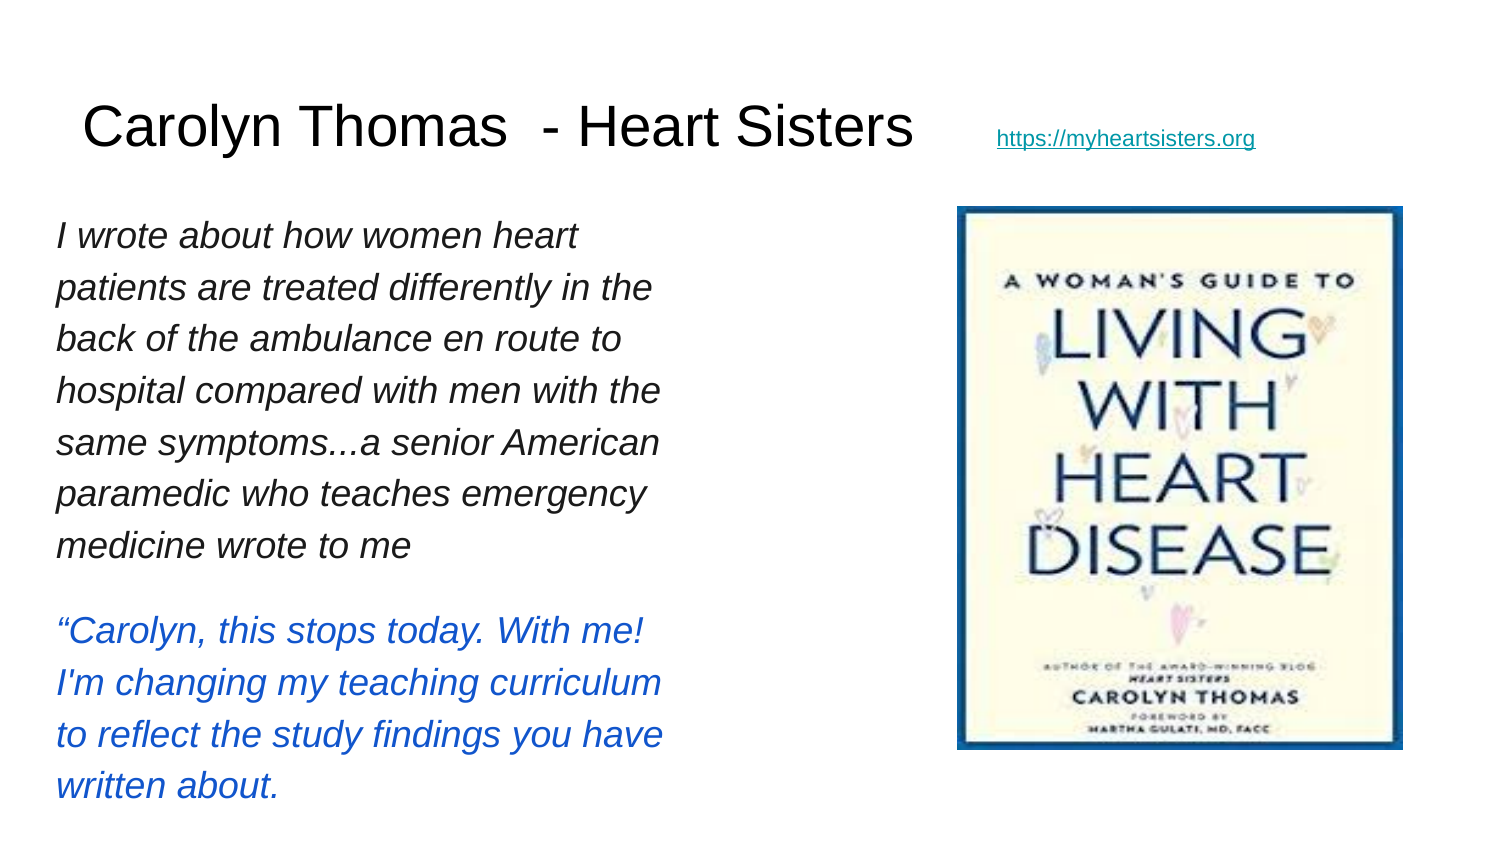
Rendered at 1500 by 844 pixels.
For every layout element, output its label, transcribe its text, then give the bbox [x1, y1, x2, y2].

list I wrote about how women heart patients are treated differently in the back of the ambulance en route to hospital compared with men with the same symptoms...a senior American paramedic who teaches emergency medicine wrote to me “Carolyn, this stops today. With me! I'm changing my teaching curriculum to reflect the study findings you have written about. [40, 189, 698, 808]
picture [957, 206, 1404, 750]
title Carolyn Thomas - Heart Sisters https://myheartsisters.org [51, 72, 1449, 167]
